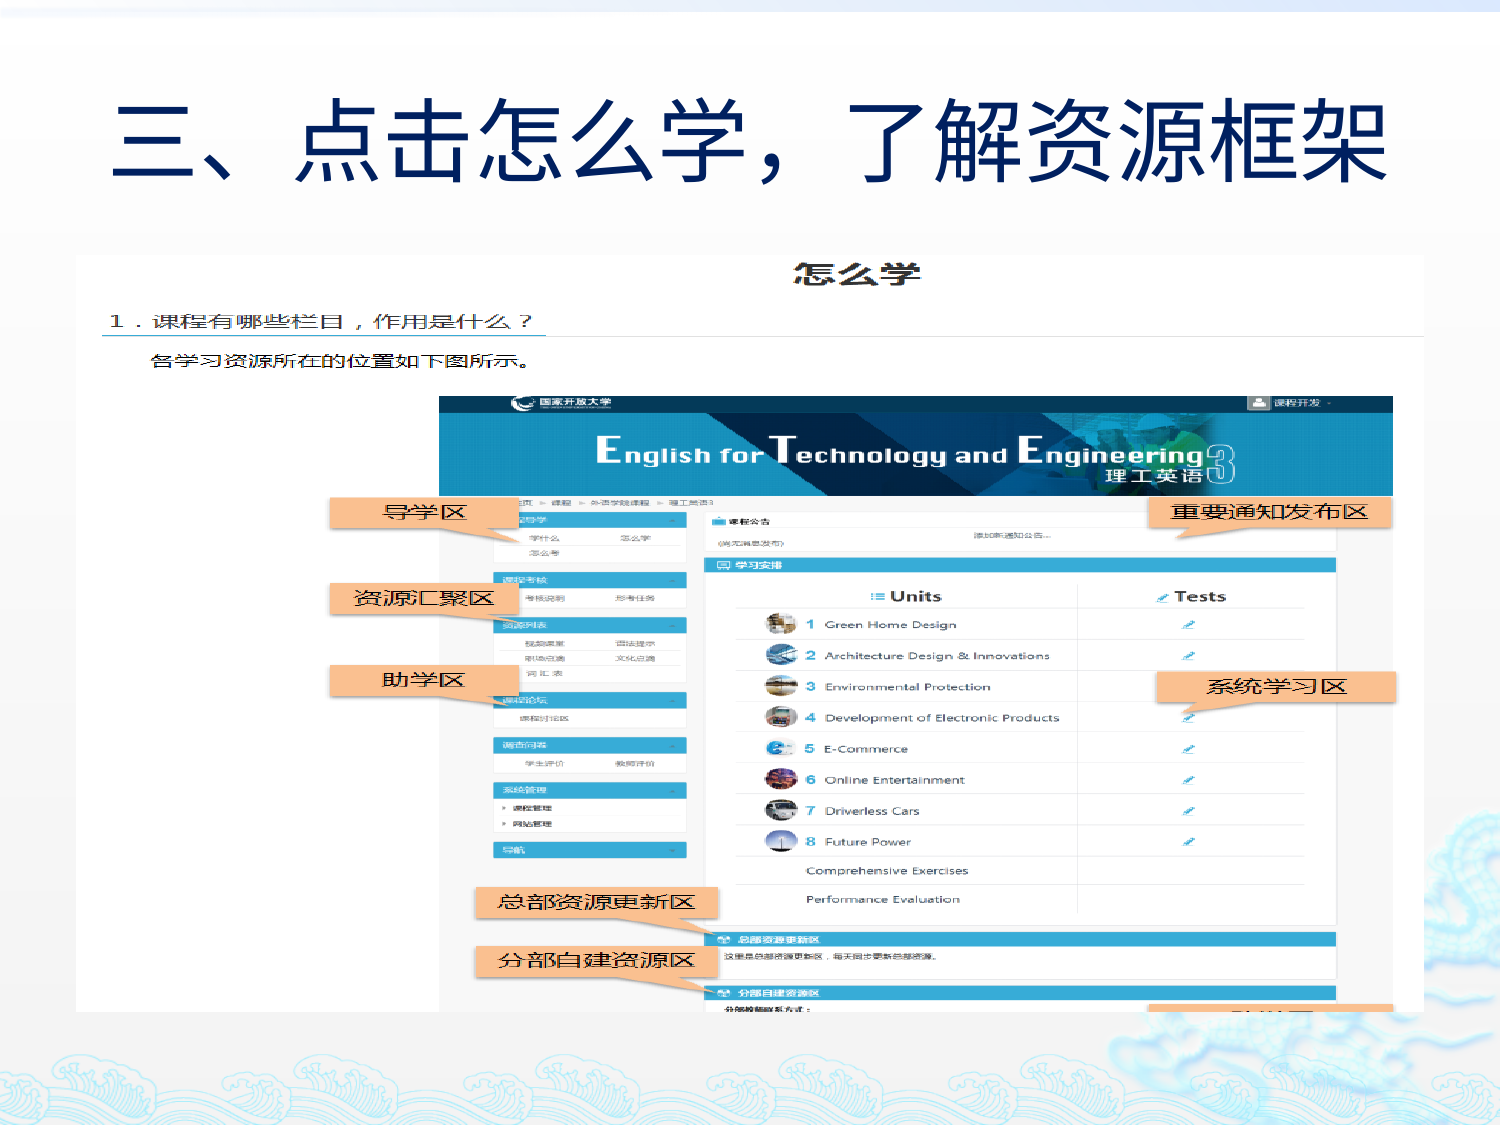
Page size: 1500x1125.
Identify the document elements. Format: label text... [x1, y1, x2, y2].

title 三、点击怎么学，了解资源框架 [75, 45, 1425, 233]
picture [76, 254, 1424, 1012]
